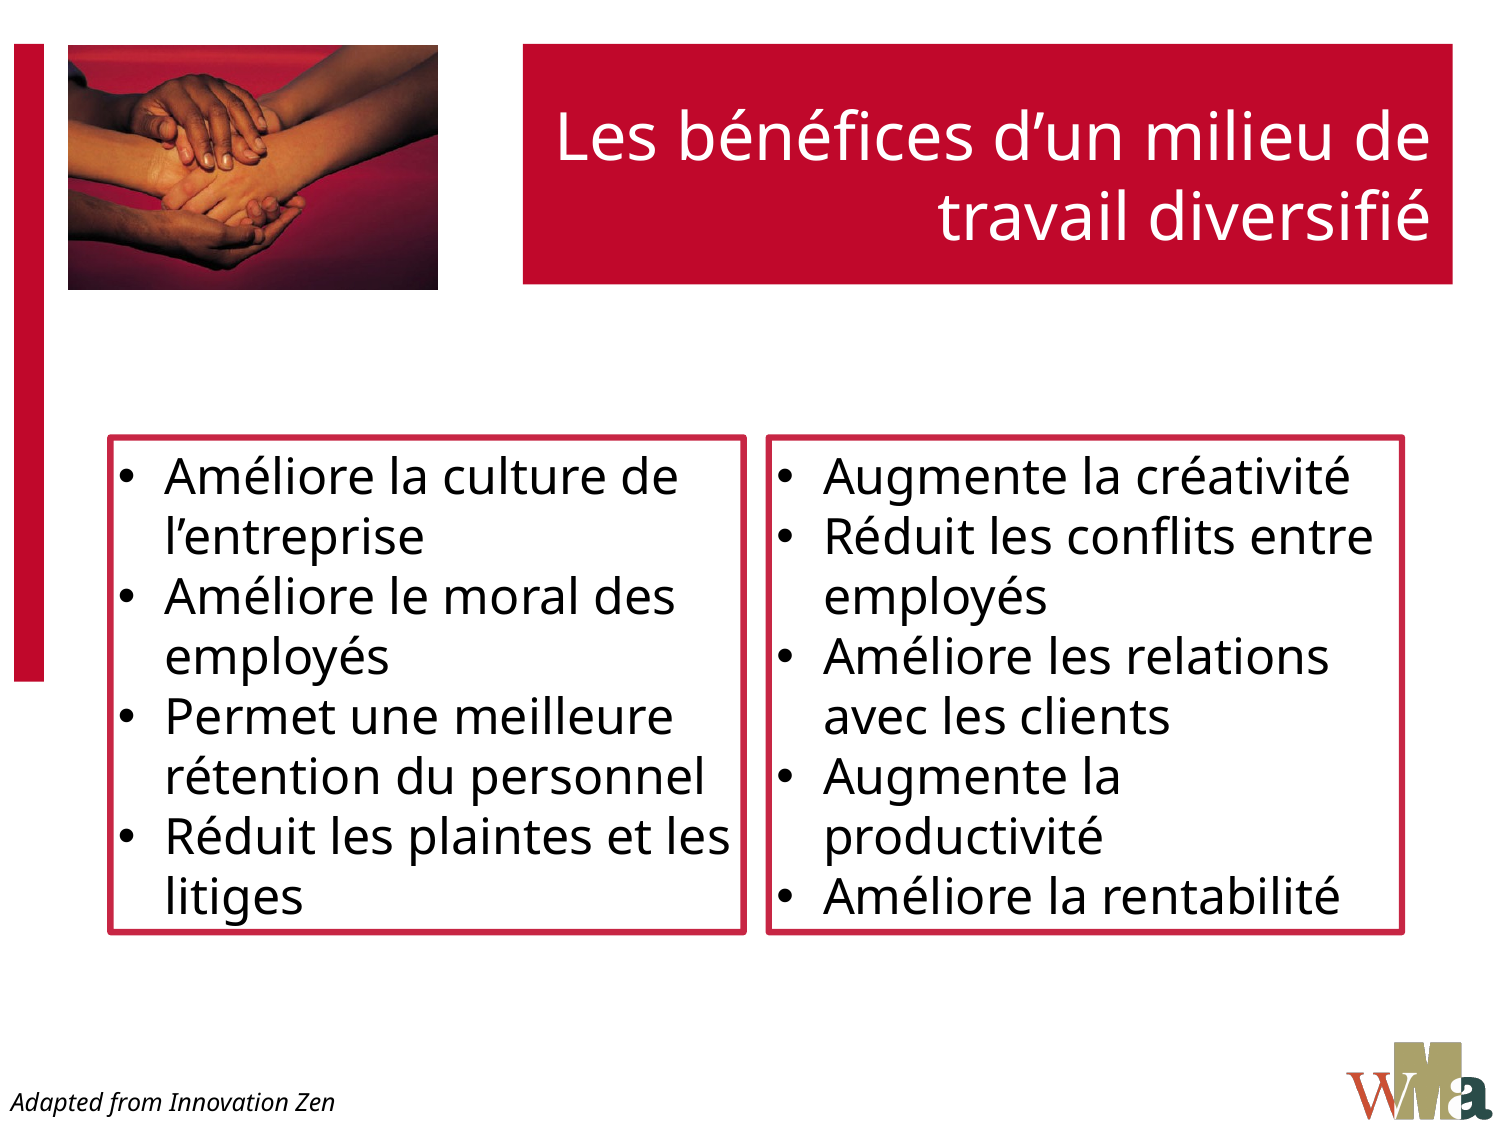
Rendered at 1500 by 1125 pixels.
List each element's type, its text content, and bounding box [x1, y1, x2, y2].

text_box Améliore la culture de l’entreprise Améliore le moral des employés Permet une meilleure rétention du personnel Réduit les plaintes et les litiges [110, 437, 744, 933]
text_box Adapted from Innovation Zen [3, 1079, 344, 1125]
picture [1346, 1042, 1495, 1120]
text_box Augmente la créativité Réduit les conflits entre employés Améliore les relations avec les clients Augmente la productivité Améliore la rentabilité [768, 437, 1402, 933]
picture [68, 45, 438, 290]
title Les bénéfices d’un milieu de travail diversifié [544, 89, 1442, 263]
